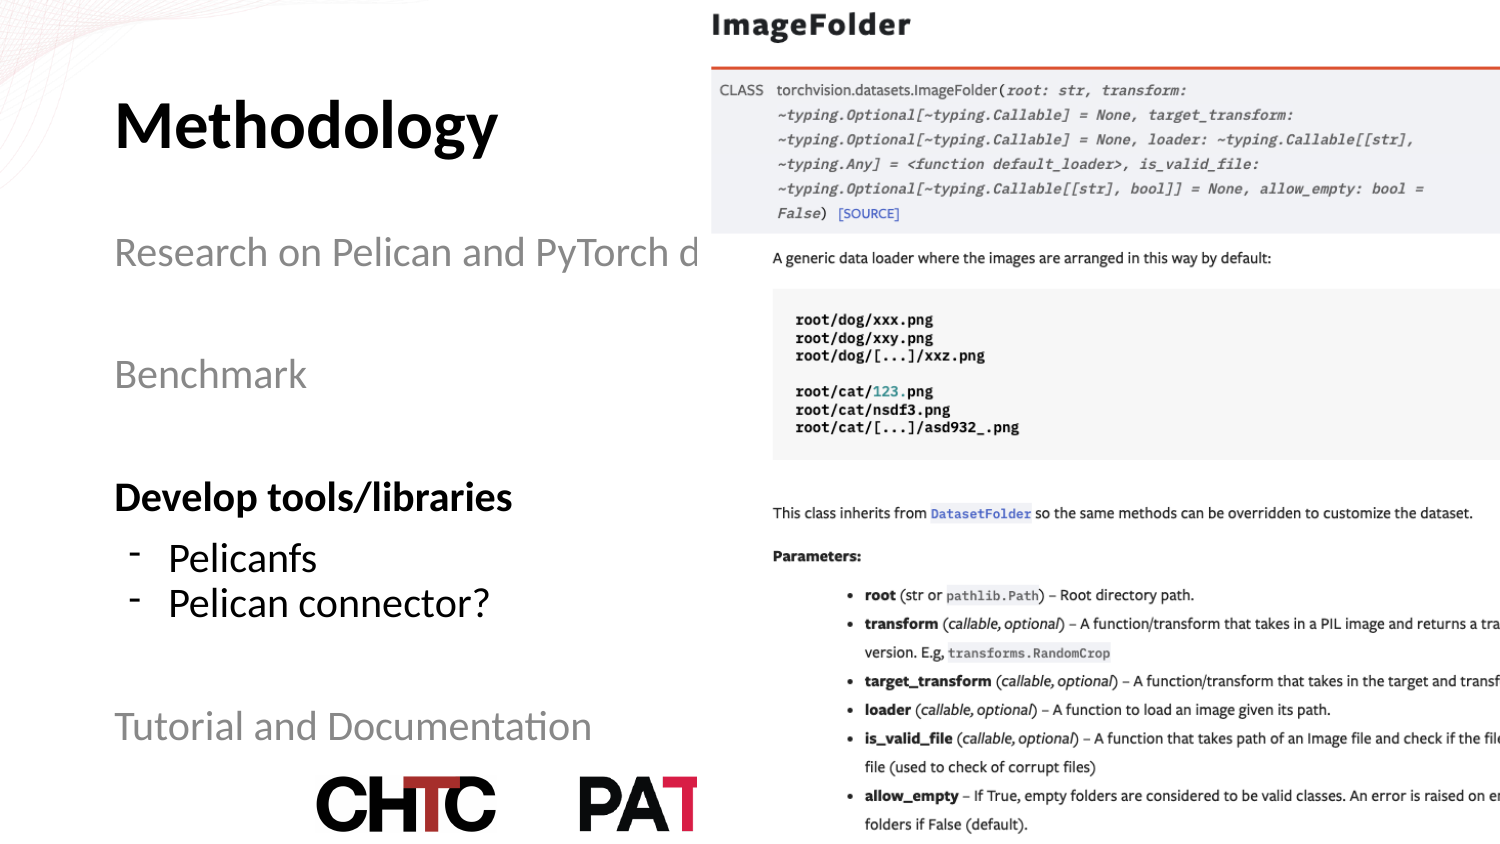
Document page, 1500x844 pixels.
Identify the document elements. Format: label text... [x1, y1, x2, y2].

list Research on Pelican and PyTorch data needs Benchmark Develop tools/libraries Pelicanfs Pelican connector? Tutorial and Documentation [103, 224, 692, 760]
picture [0, 0, 1500, 844]
title Methodology [103, 44, 692, 208]
